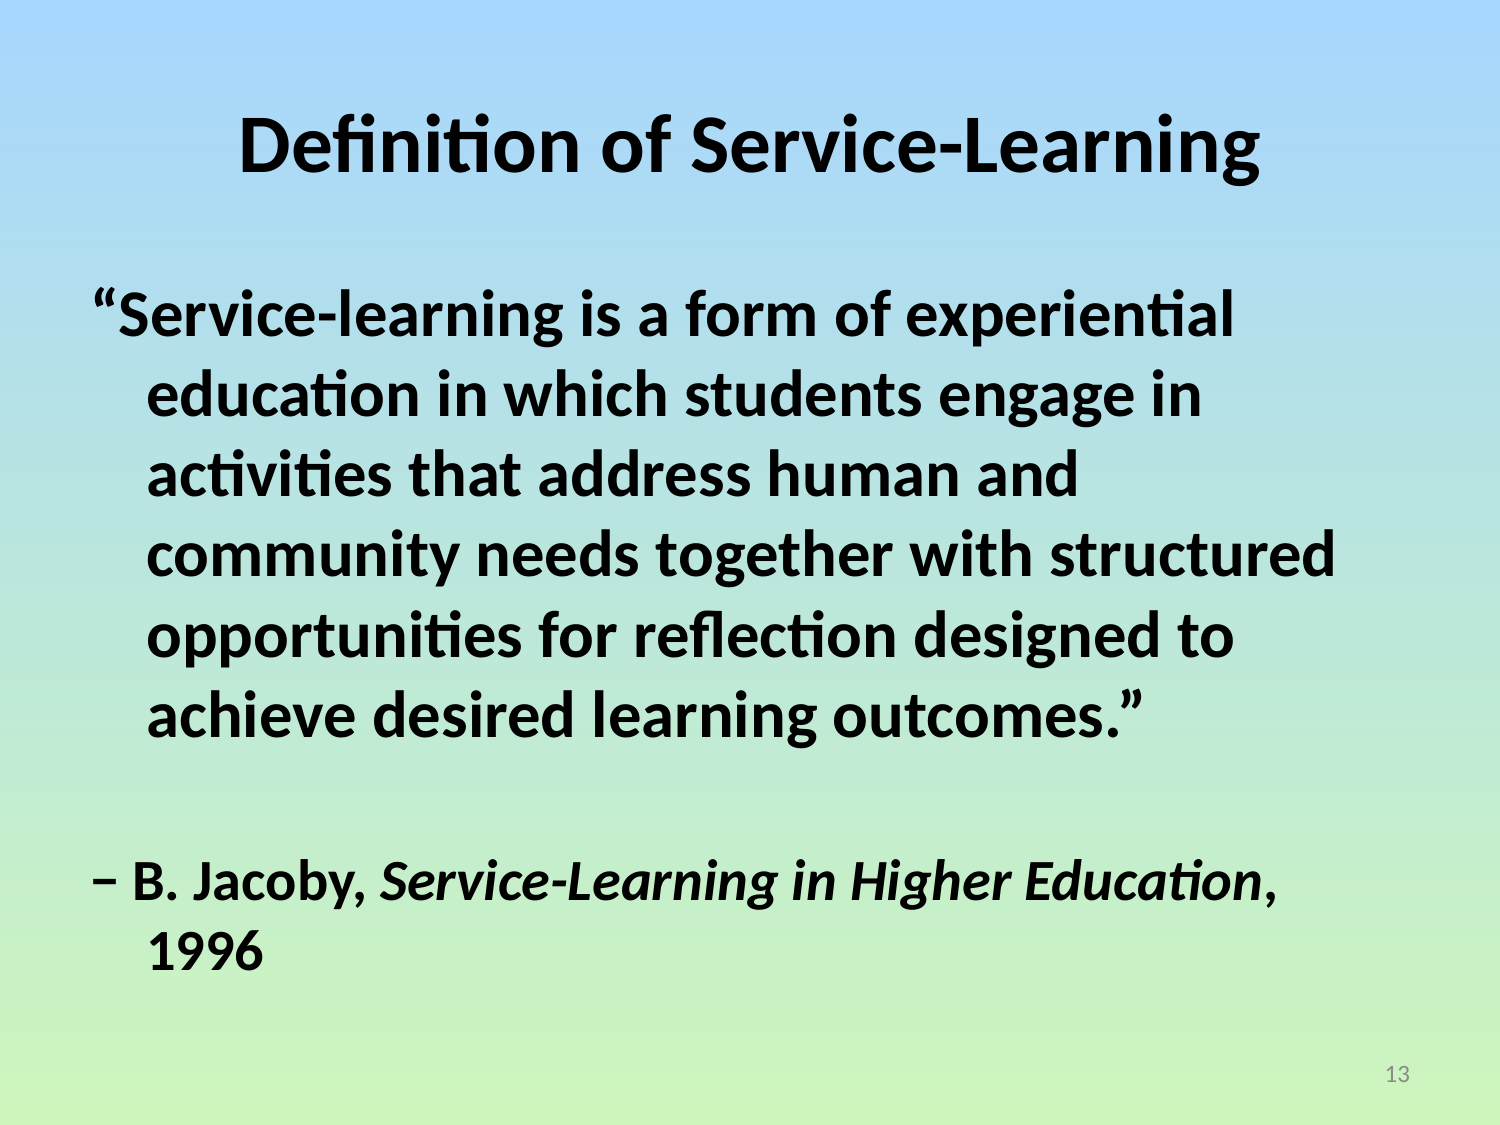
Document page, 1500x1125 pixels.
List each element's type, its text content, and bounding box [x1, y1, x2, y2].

title Definition of Service-Learning [75, 45, 1425, 233]
slide_number 13 [1074, 1042, 1425, 1103]
list “Service-learning is a form of experiential education in which students engage in activities that address human and community needs together with structured opportunities for reflection designed to achieve desired learning outcomes.” − B. Jacoby, Service-Learning in Higher Education, 1996 [75, 262, 1425, 1005]
